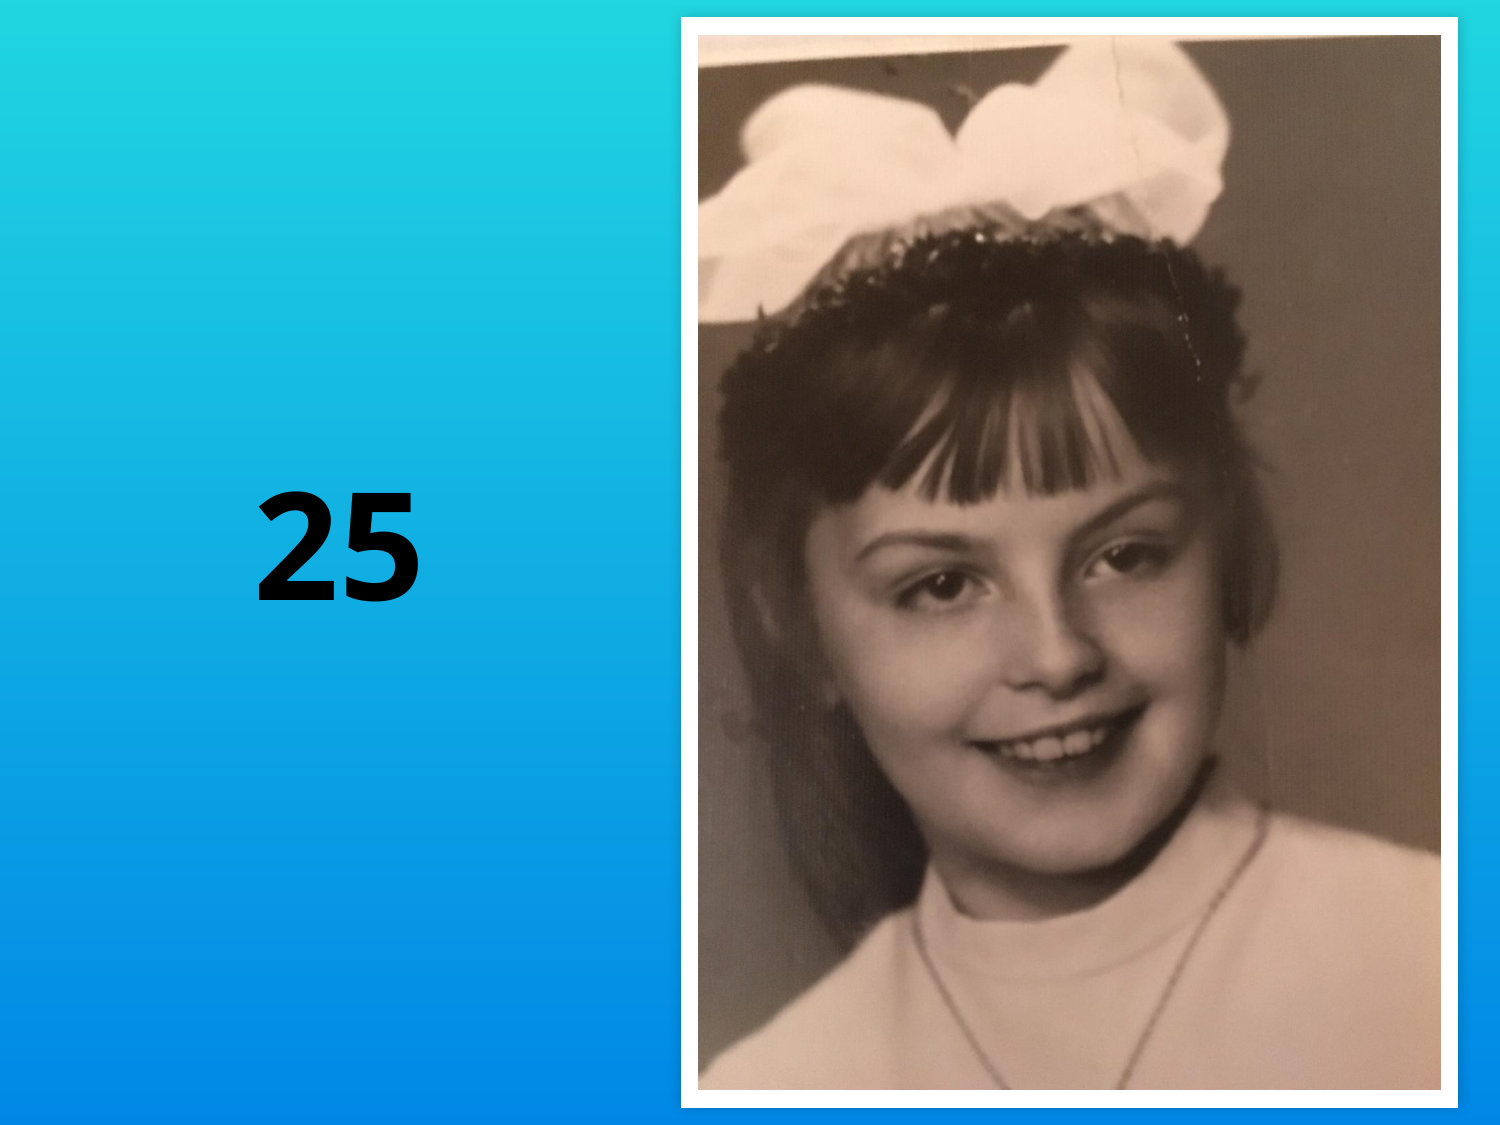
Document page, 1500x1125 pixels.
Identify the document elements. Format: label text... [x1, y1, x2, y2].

picture [697, 34, 1442, 1091]
title 25 [58, 292, 622, 631]
